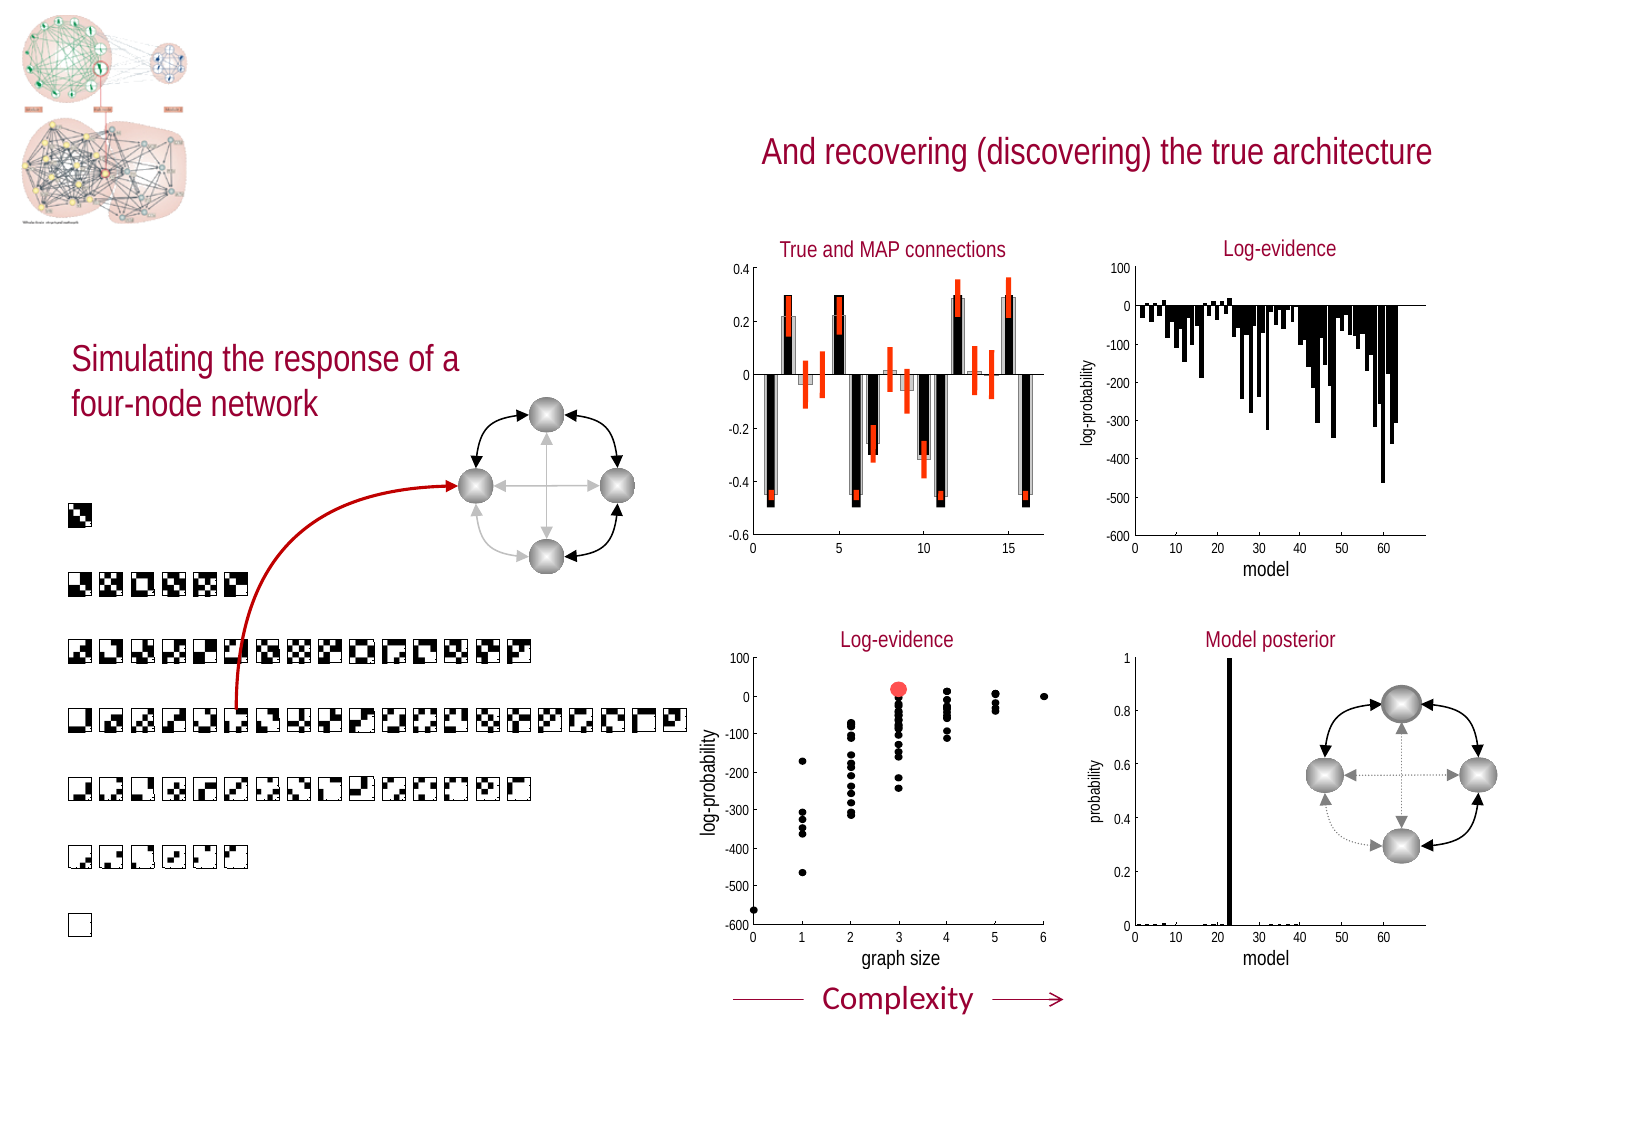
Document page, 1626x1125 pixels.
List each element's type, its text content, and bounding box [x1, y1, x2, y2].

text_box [235, 486, 460, 709]
text_box And recovering (discovering) the true architecture [746, 119, 1448, 180]
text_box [457, 396, 636, 501]
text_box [732, 968, 1064, 1025]
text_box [1305, 686, 1498, 865]
text_box Simulating the response of a four-node network [56, 326, 494, 431]
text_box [693, 233, 1426, 971]
picture [20, 14, 193, 236]
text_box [68, 503, 688, 937]
